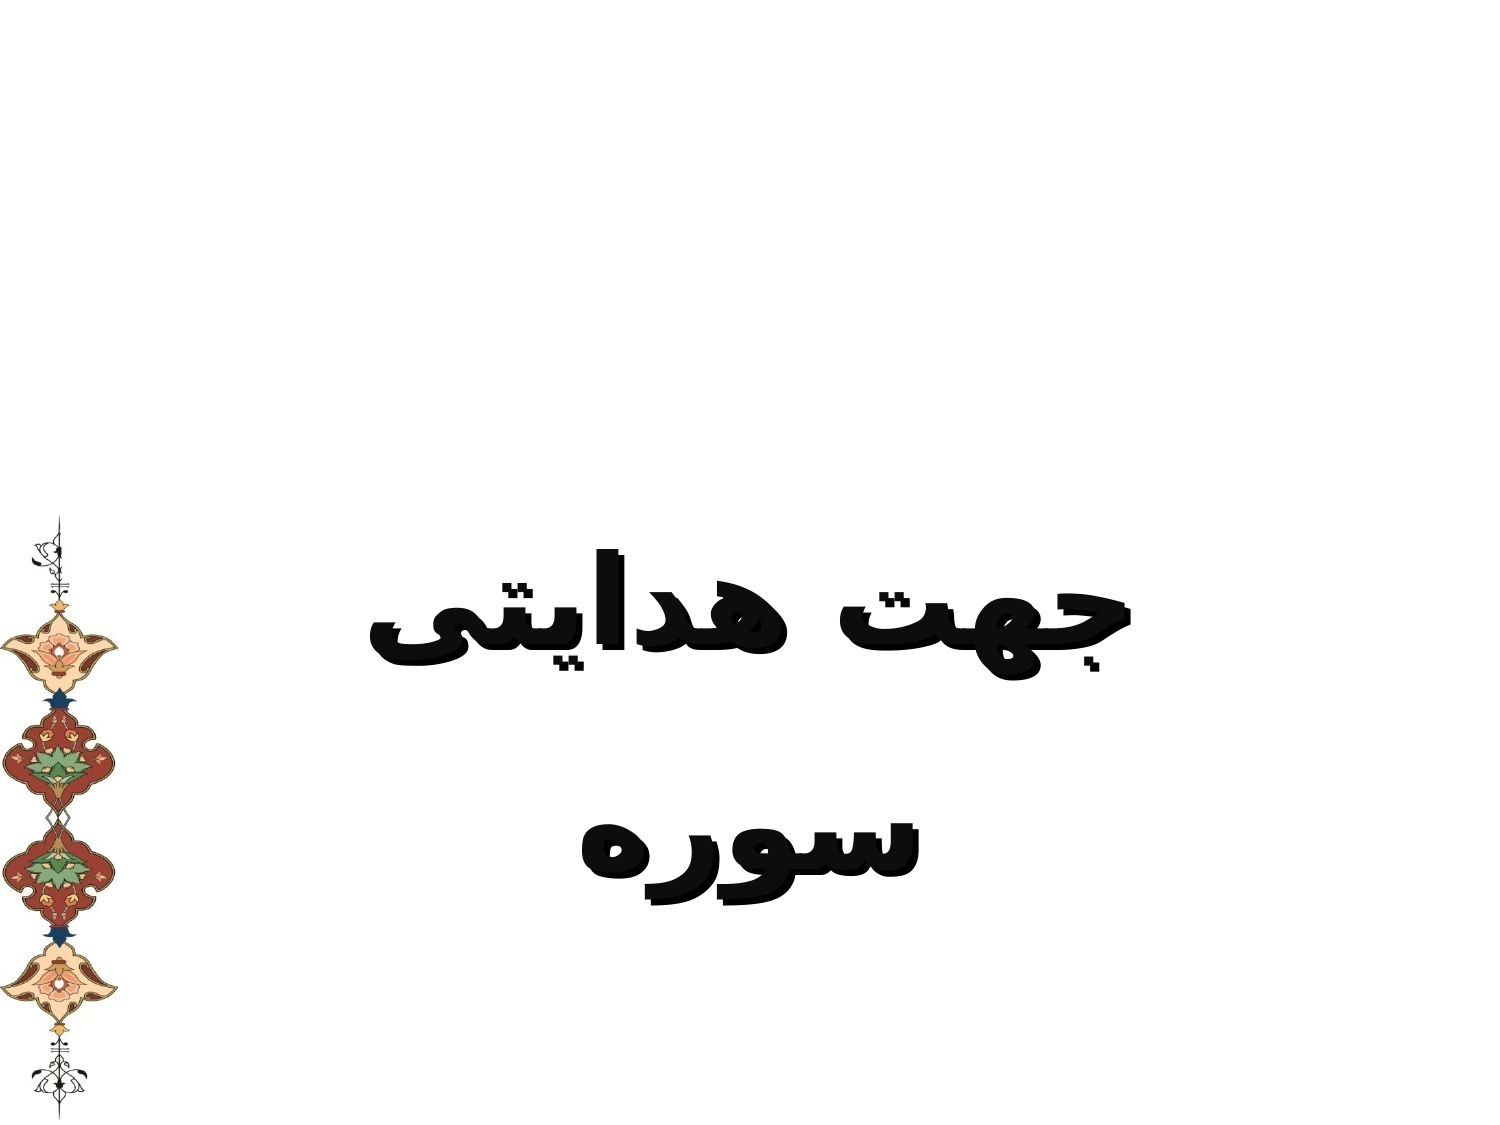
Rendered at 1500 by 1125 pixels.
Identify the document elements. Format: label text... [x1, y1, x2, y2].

picture [0, 515, 118, 1120]
text_box جهت هدایتی سوره [316, 437, 1184, 903]
